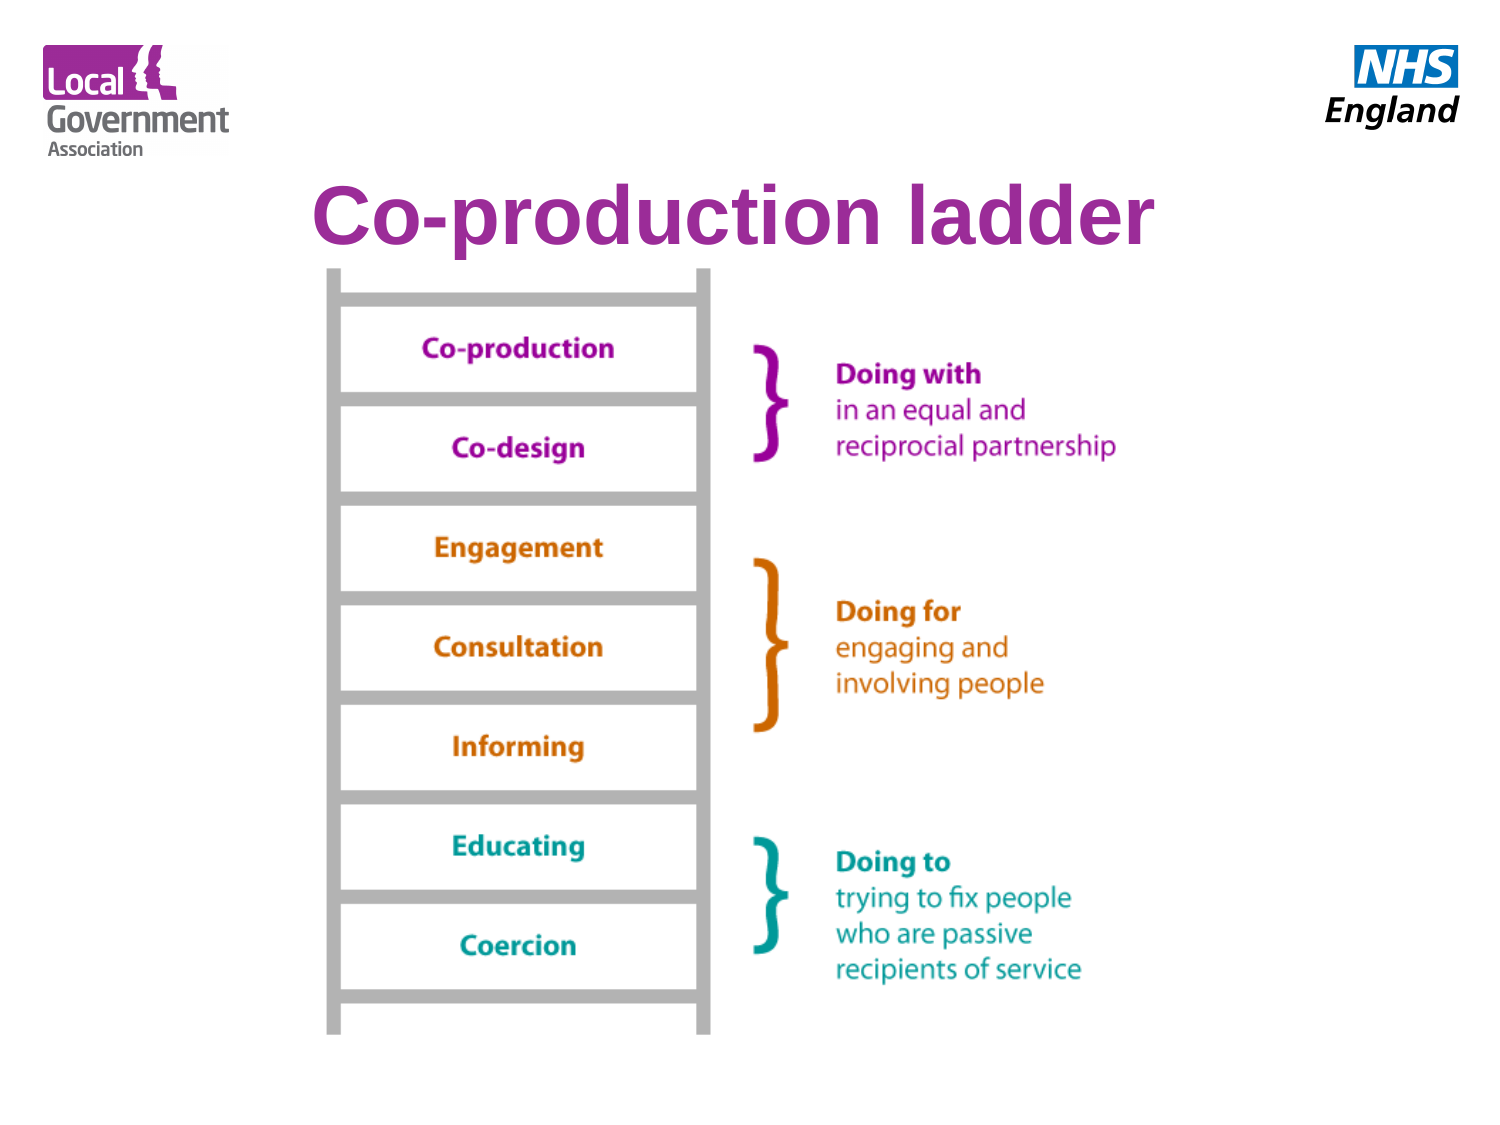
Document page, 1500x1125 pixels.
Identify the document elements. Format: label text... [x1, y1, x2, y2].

title Co-production ladder [93, 161, 1375, 358]
picture [1325, 45, 1460, 130]
picture [43, 45, 229, 156]
picture [324, 260, 1123, 1089]
